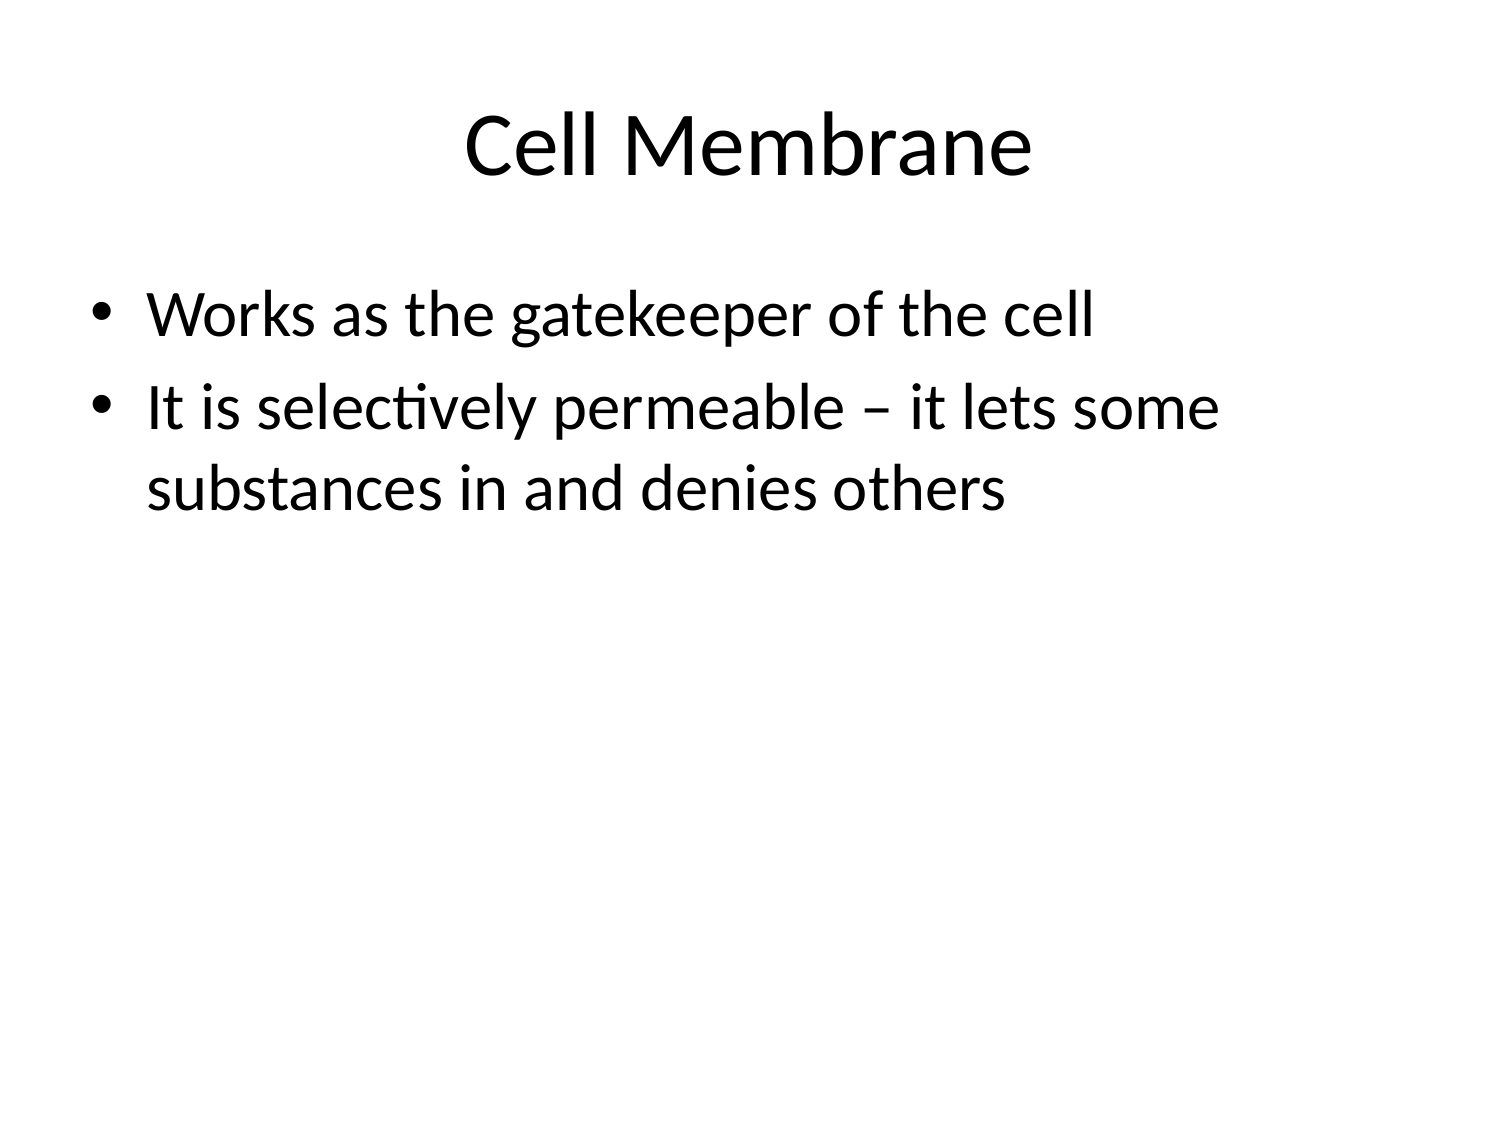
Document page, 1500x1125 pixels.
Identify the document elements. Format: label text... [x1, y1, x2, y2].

title Cell Membrane [75, 45, 1425, 233]
list Works as the gatekeeper of the cell It is selectively permeable – it lets some substances in and denies others [75, 262, 1425, 1005]
